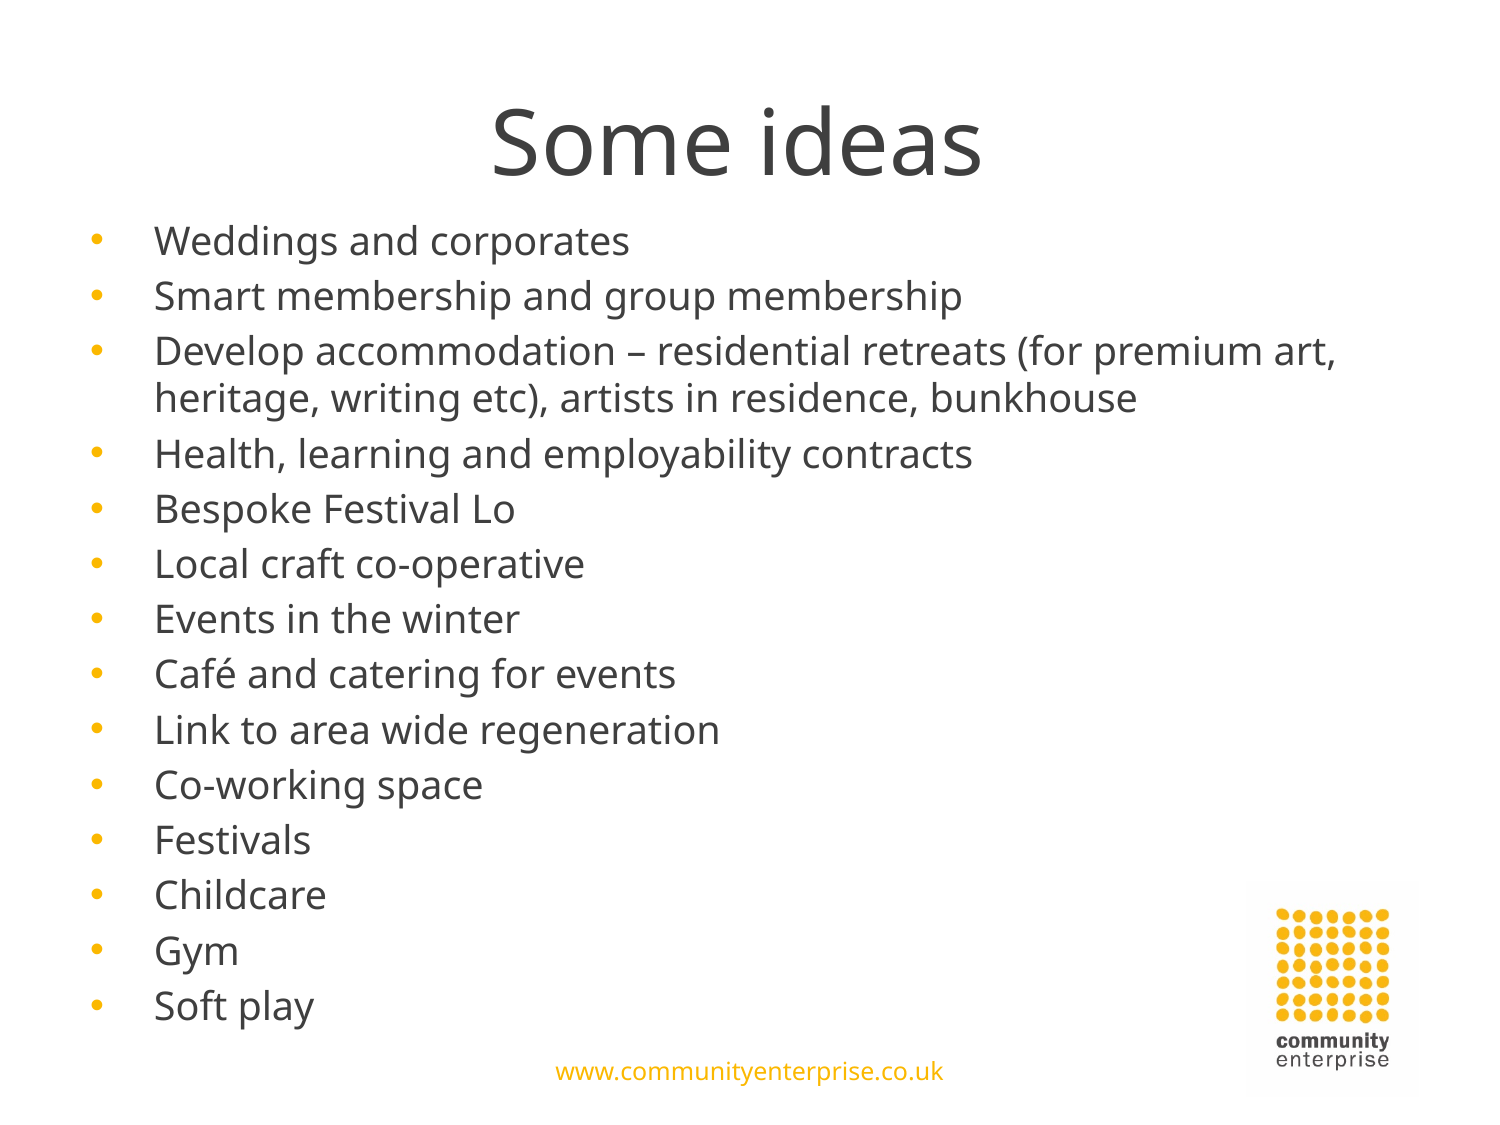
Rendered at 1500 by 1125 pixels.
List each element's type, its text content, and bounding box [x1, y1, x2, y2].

picture [1246, 1043, 1419, 1097]
footer www.communityenterprise.co.uk [512, 1042, 988, 1103]
list Weddings and corporates Smart membership and group membership Develop accommodation – residential retreats (for premium art, heritage, writing etc), artists in residence, bunkhouse Health, learning and employability contracts Bespoke Festival Lo Local craft co-operative Events in the winter Café and catering for events Link to area wide regeneration Co-working space Festivals Childcare Gym Soft play [75, 208, 1425, 1043]
title Some ideas [75, 45, 1425, 208]
